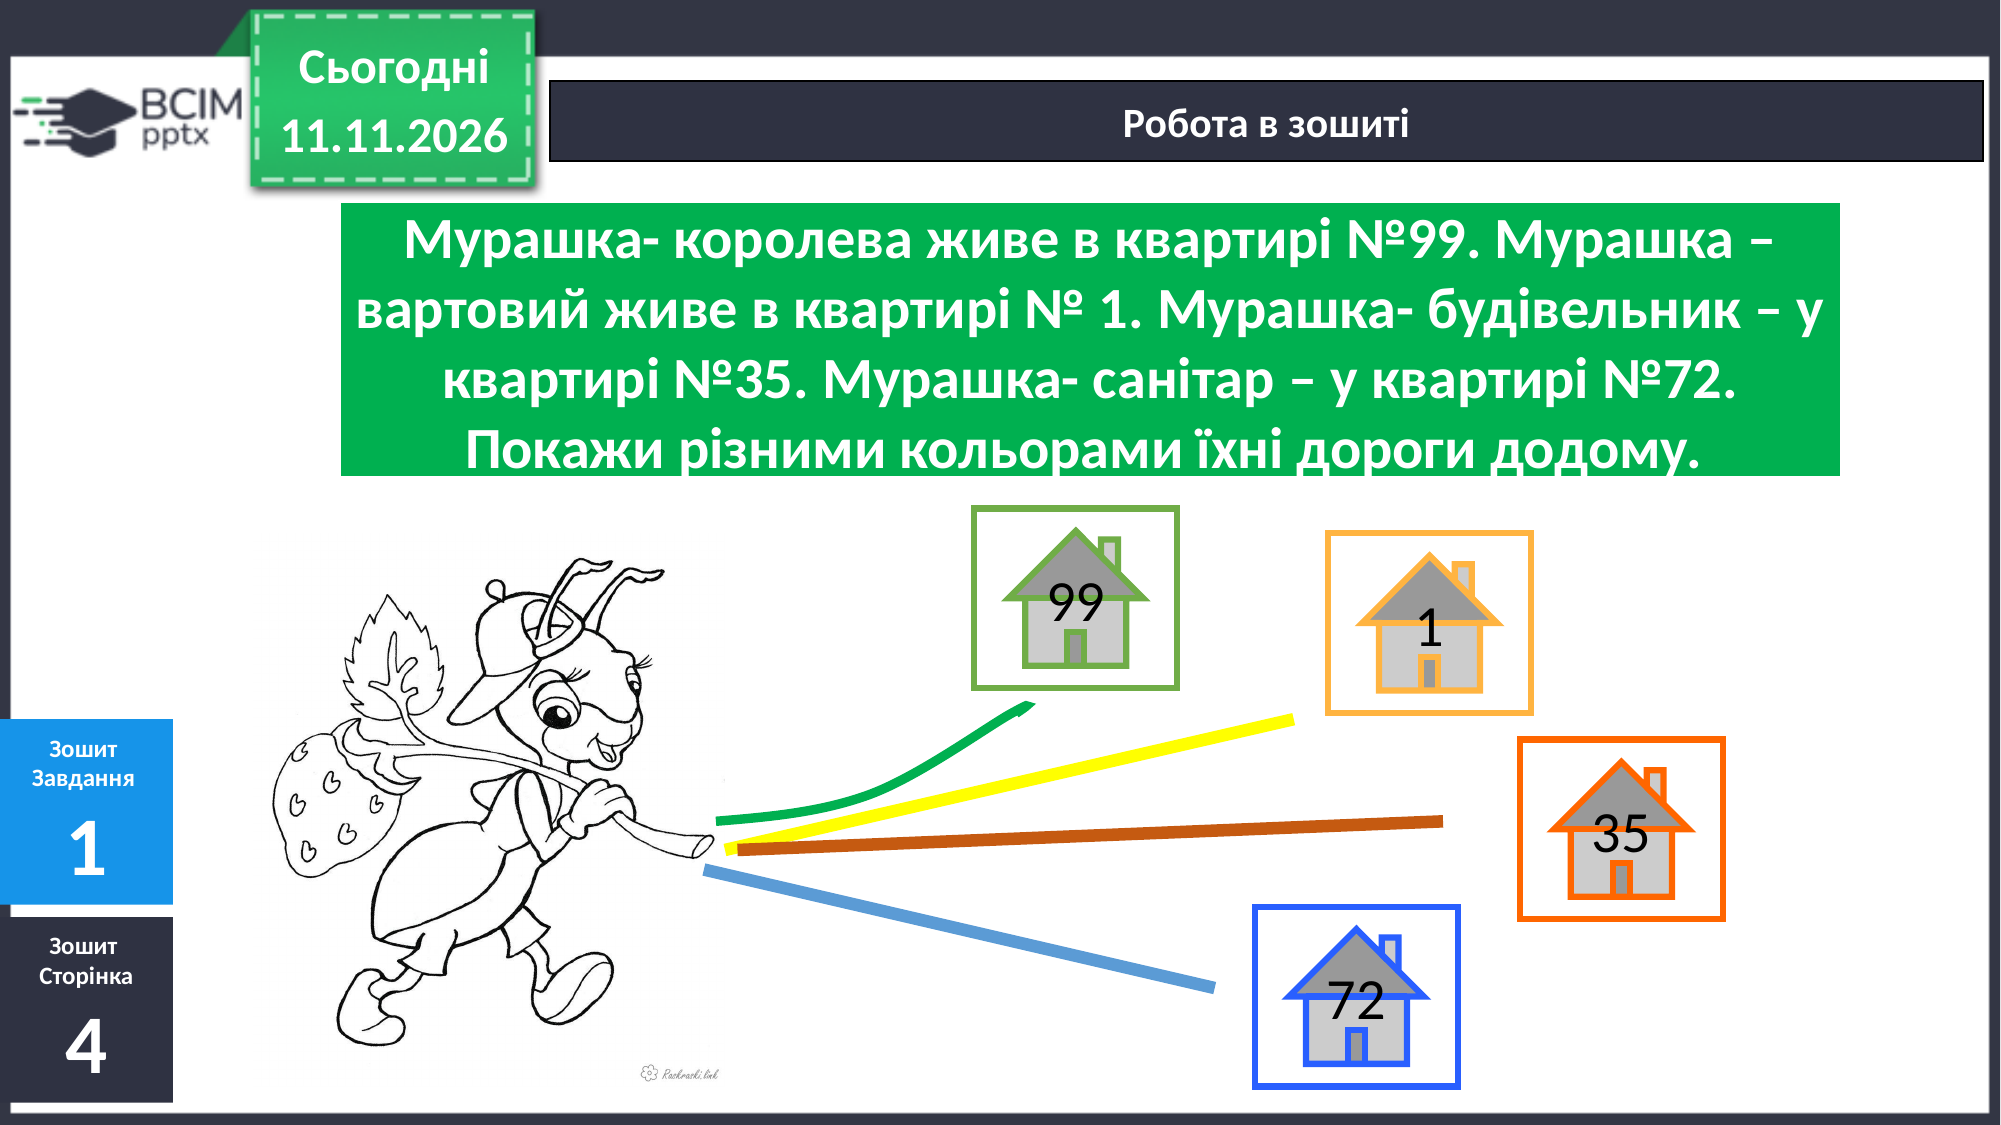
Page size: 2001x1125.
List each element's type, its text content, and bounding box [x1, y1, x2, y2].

text_box Робота в зошиті [549, 80, 1984, 162]
text_box 99 [973, 507, 1178, 689]
text_box 1 [1327, 532, 1532, 714]
text_box 35 [1519, 738, 1724, 920]
text_box 72 [1254, 906, 1459, 1087]
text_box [737, 821, 1443, 850]
text_box [999, 704, 1029, 719]
text_box Зошит Сторінка 4 [0, 916, 174, 1104]
text_box 25.06.2023 [263, 101, 524, 164]
text_box Мурашка- королева живе в квартирі №99. Мурашка – вартовий живе в квартирі № 1. Мурашка- будівельник – у квартирі №35. Мурашка- санітар – у квартирі №72. Покажи різними кольорами їхні дороги додому. [338, 200, 1843, 479]
picture [0, 0, 2001, 1125]
text_box Зошит Завдання 1 [0, 718, 174, 906]
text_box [703, 869, 1215, 989]
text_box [724, 719, 1294, 851]
text_box Сьогодні [284, 26, 535, 101]
